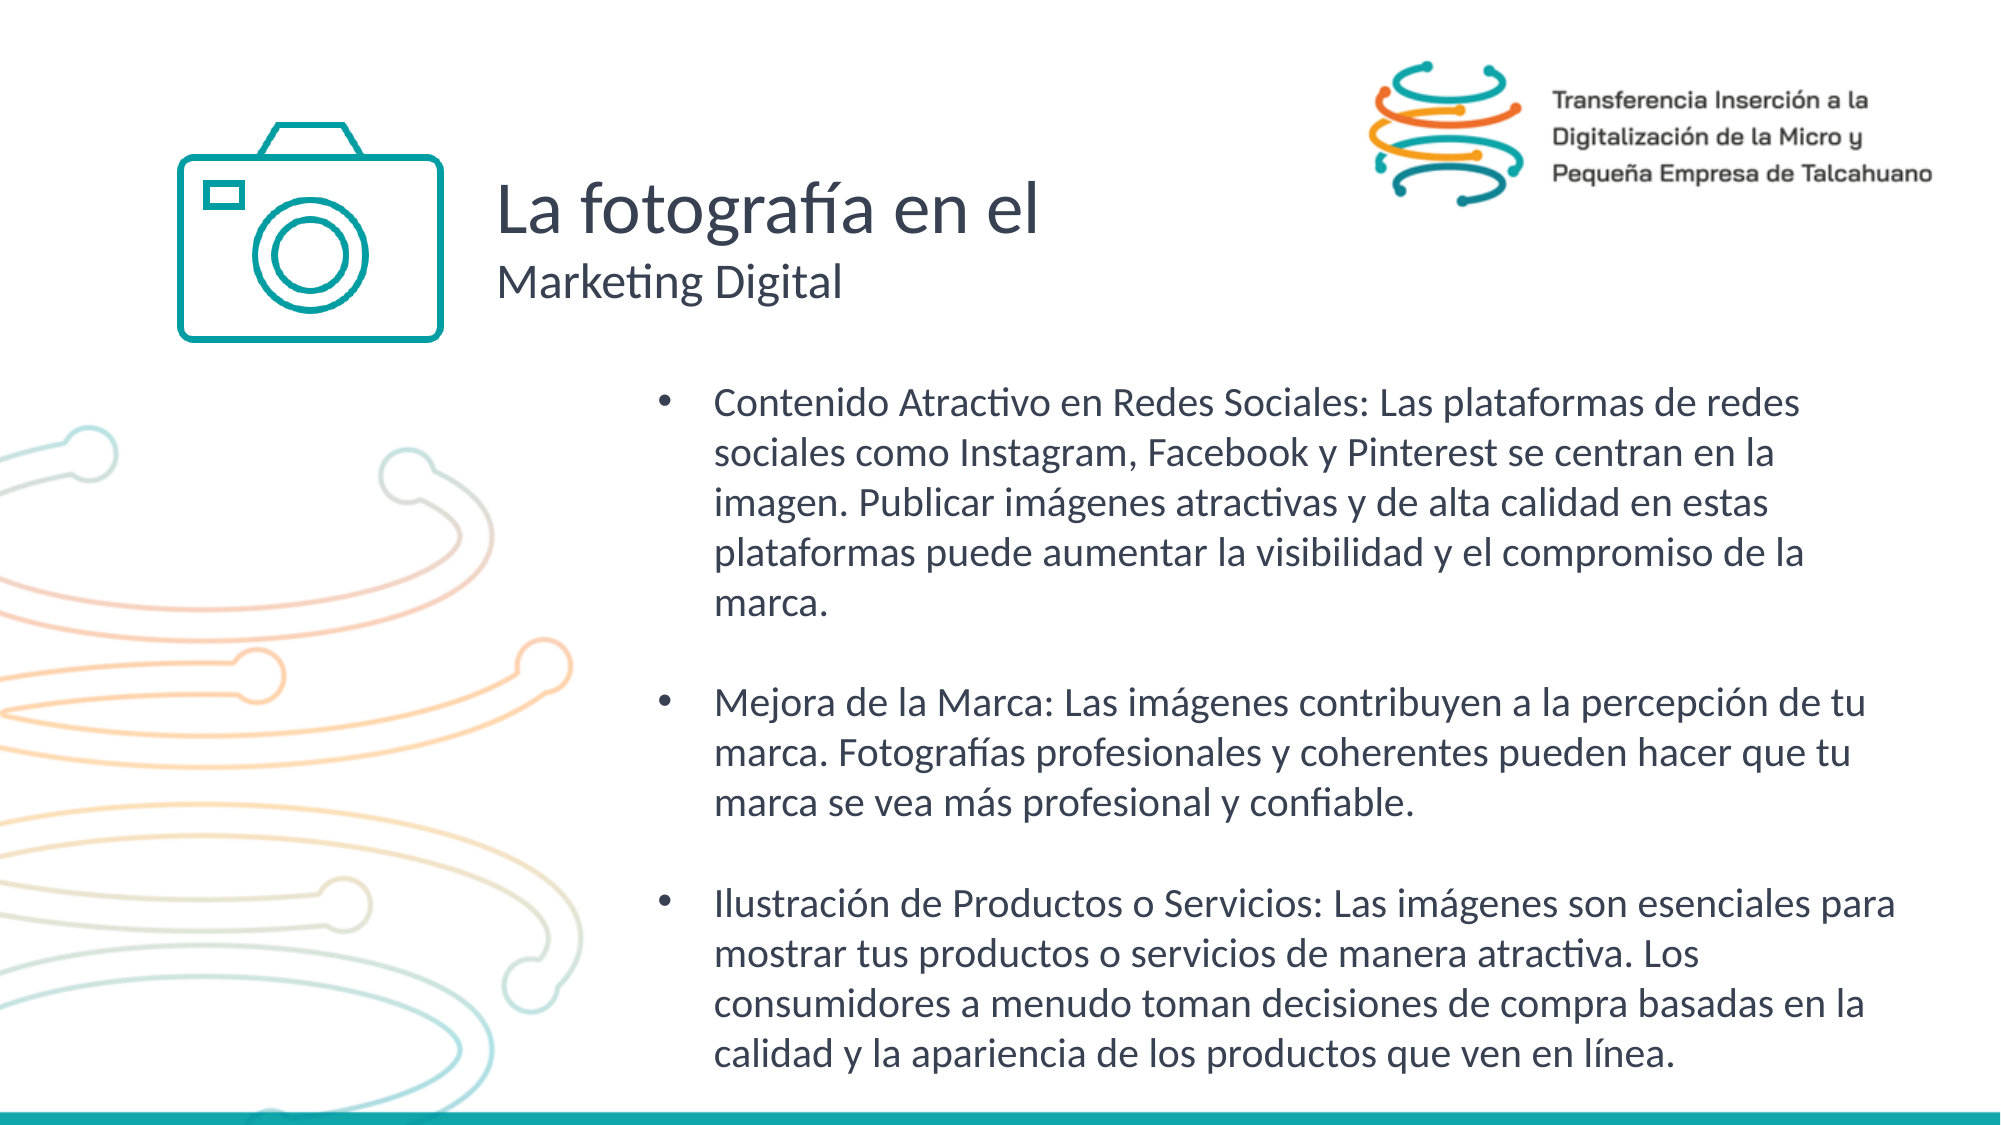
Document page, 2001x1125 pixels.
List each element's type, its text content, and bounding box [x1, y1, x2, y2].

picture [0, 0, 2001, 1125]
text_box La fotografía en el Marketing Digital [481, 150, 1608, 366]
text_box Contenido Atractivo en Redes Sociales: Las plataformas de redes sociales como Instagram, Facebook y Pinterest se centran en la imagen. Publicar imágenes atractivas y de alta calidad en estas plataformas puede aumentar la visibilidad y el compromiso de la marca. Mejora de la Marca: Las imágenes contribuyen a la percepción de tu marca. Fotografías profesionales y coherentes pueden hacer que tu marca se vea más profesional y confiable. Ilustración de Productos o Servicios: Las imágenes son esenciales para mostrar tus productos o servicios de manera atractiva. Los consumidores a menudo toman decisiones de compra basadas en la calidad y la apariencia de los productos que ven en línea. [642, 367, 1932, 1083]
